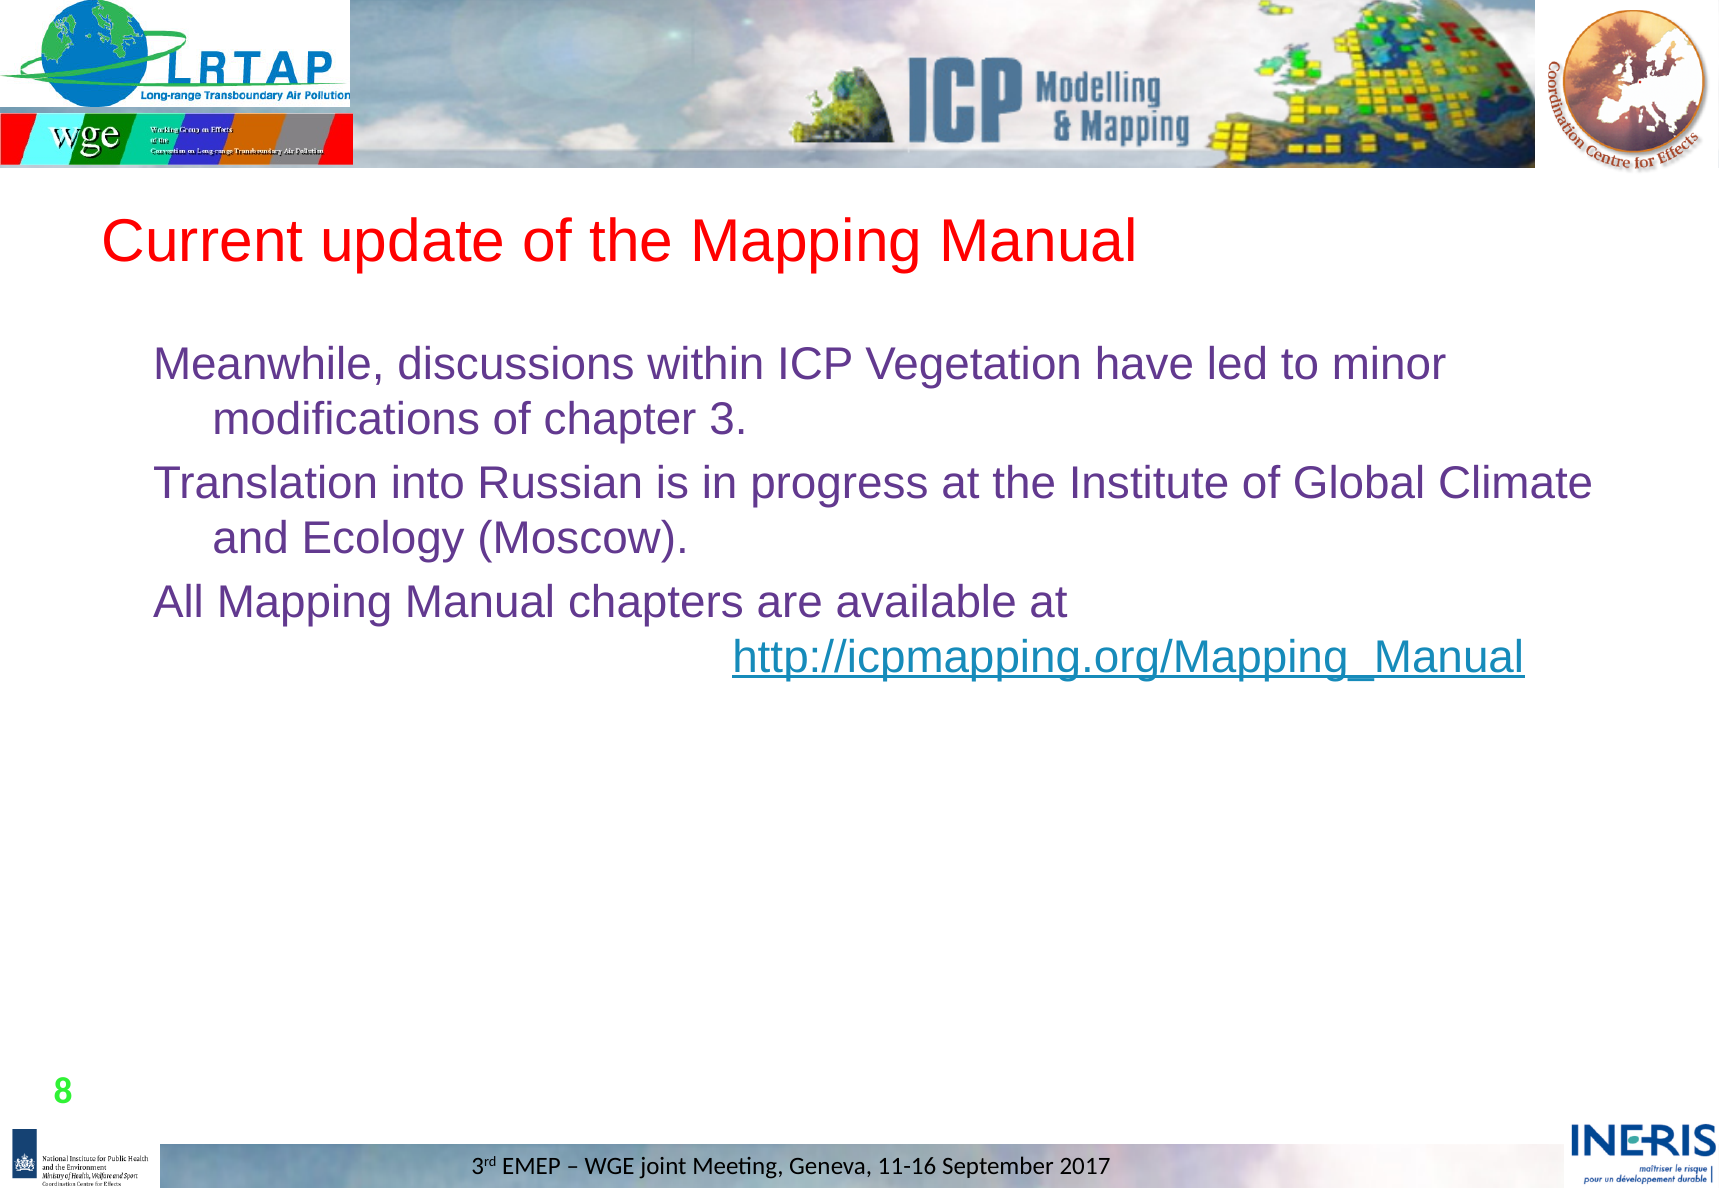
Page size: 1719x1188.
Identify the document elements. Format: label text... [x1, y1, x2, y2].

title Current update of the Mapping Manual [85, 190, 1649, 284]
picture [0, 1121, 1719, 1188]
list Meanwhile, discussions within ICP Vegetation have led to minor modifications of chapter 3. Translation into Russian is in progress at the Institute of Global Climate and Ecology (Moscow). All Mapping Manual chapters are available at http://icpmapping.org/Mapping_Manual [136, 325, 1642, 1102]
picture [0, 0, 1719, 178]
